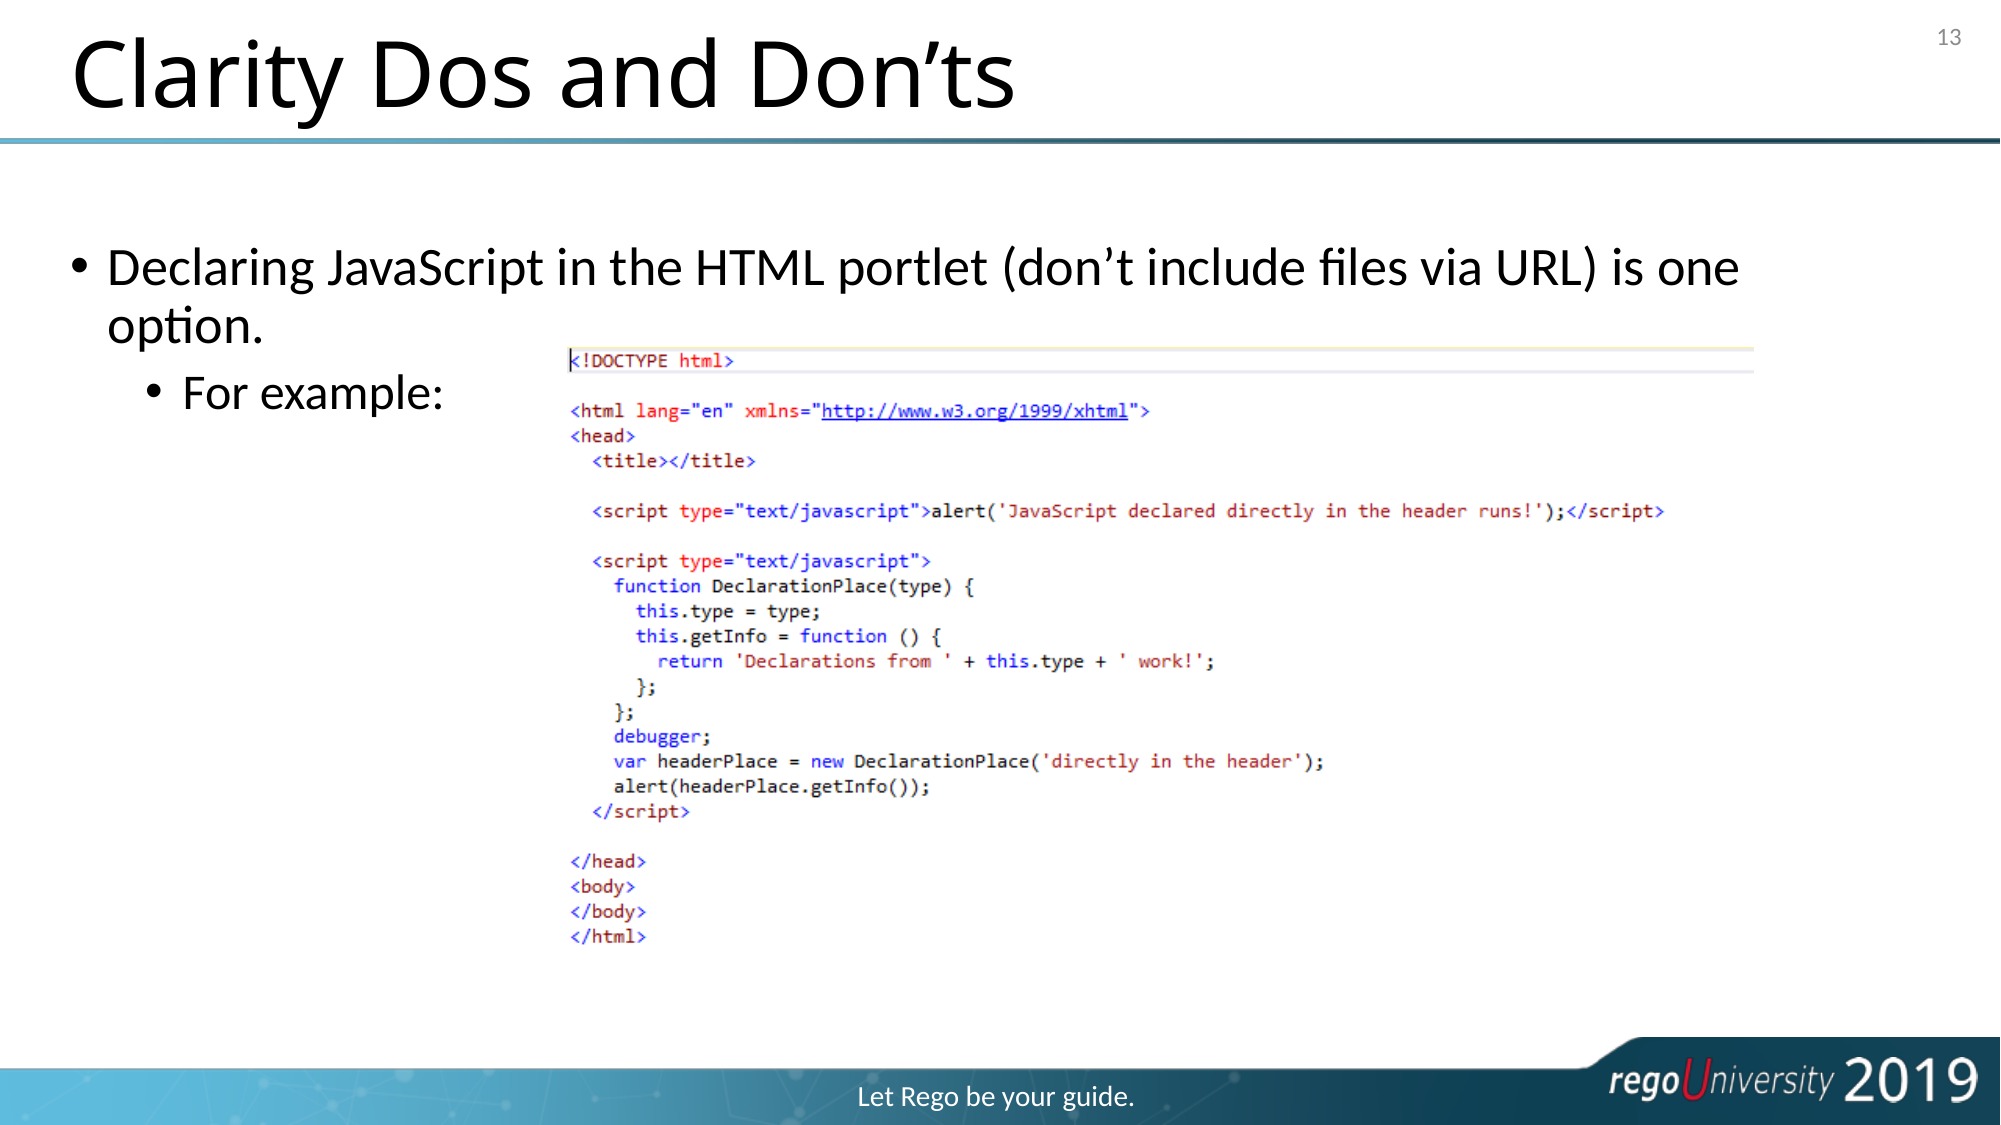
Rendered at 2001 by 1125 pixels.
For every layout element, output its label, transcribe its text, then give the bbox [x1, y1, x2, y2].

picture [1819, 138, 2000, 144]
picture [567, 347, 1754, 954]
title Clarity Dos and Don’ts [55, 2, 1819, 155]
list Declaring JavaScript in the HTML portlet (don’t include files via URL) is one option. For example: [55, 231, 1913, 954]
slide_number 13 [1847, 14, 1977, 57]
footer Let Rego be your guide. [662, 1065, 1338, 1125]
picture [0, 138, 55, 144]
picture [0, 1037, 2000, 1125]
